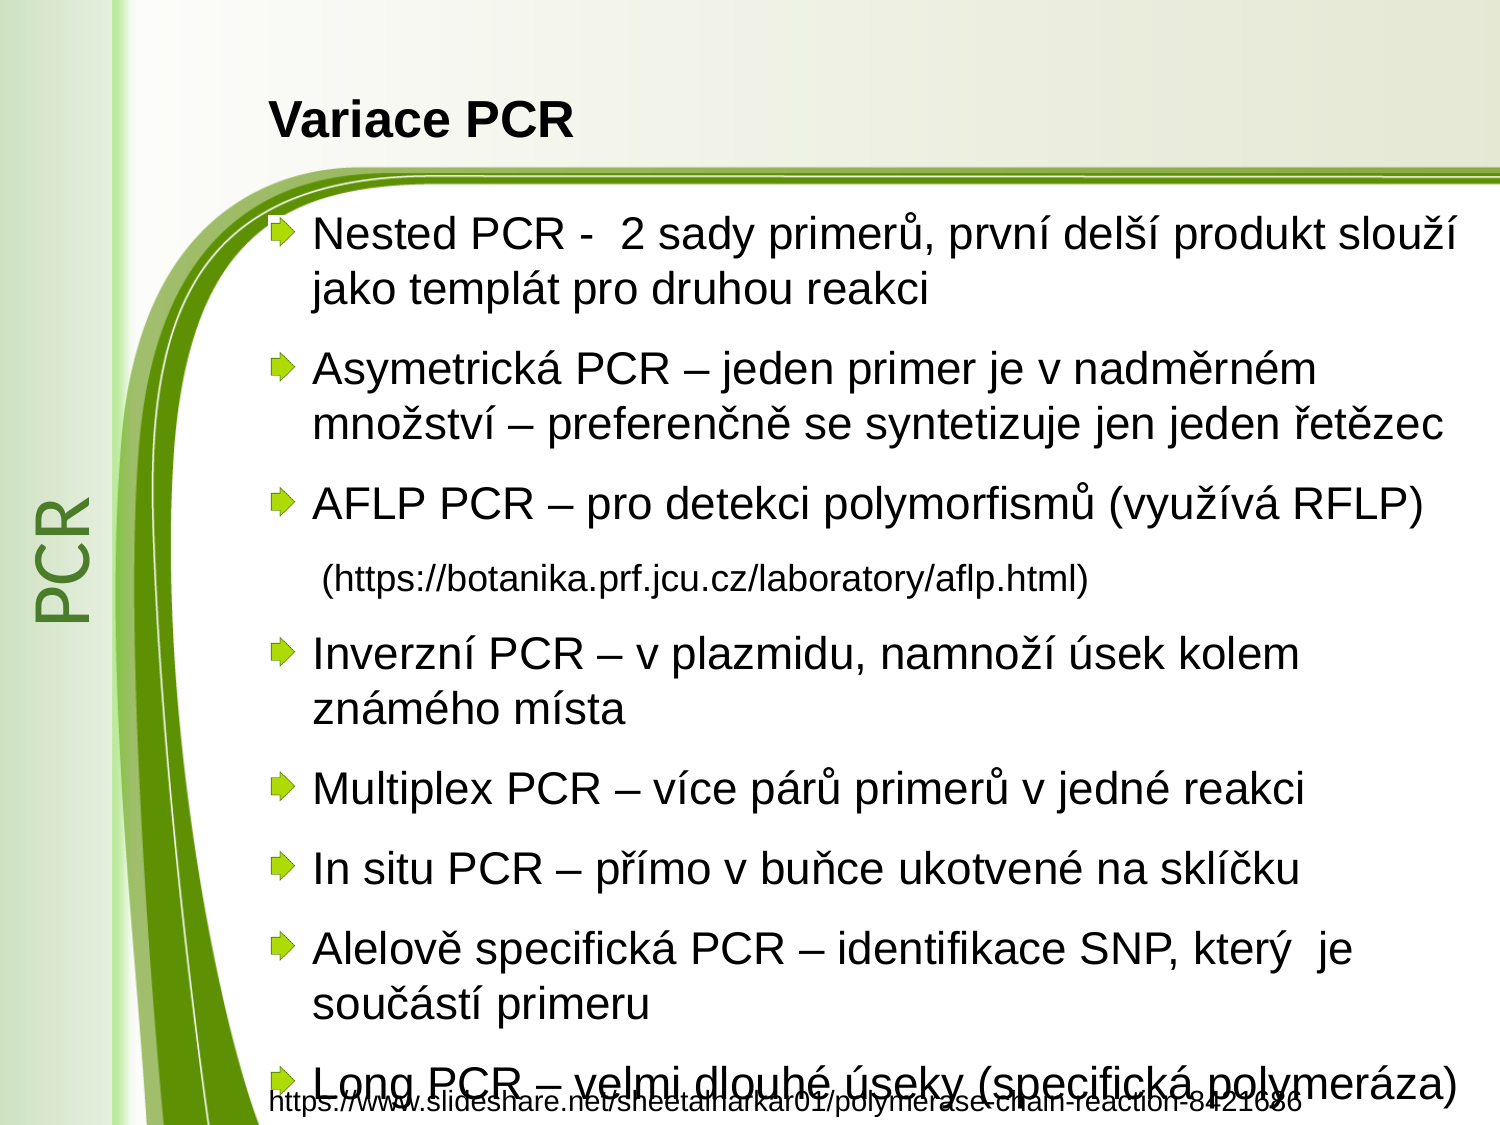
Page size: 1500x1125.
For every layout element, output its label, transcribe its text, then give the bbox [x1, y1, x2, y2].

title Variace PCR [253, 64, 1426, 169]
text_box https://www.slideshare.net/sheetalnarkar01/polymerase-chain-reaction-8421686 [253, 1074, 1500, 1125]
picture [268, 485, 298, 518]
picture [130, 0, 1500, 1125]
picture [268, 769, 298, 803]
picture [268, 350, 298, 383]
text_box PCR [0, 0, 114, 1125]
picture [268, 849, 298, 882]
picture [268, 635, 298, 668]
picture [268, 929, 298, 962]
list Nested PCR - 2 sady primerů, první delší produkt slouží jako templát pro druhou reakci Asymetrická PCR – jeden primer je v nadměrném množství – preferenčně se syntetizuje jen jeden řetězec AFLP PCR – pro detekci polymorfismů (využívá RFLP) (https://botanika.prf.jcu.cz/laboratory/aflp.html) Inverzní PCR – v plazmidu, namnoží úsek kolem známého místa Multiplex PCR – více párů primerů v jedné reakci In situ PCR – přímo v buňce ukotvené na sklíčku Alelově specifická PCR – identifikace SNP, který je součástí primeru Long PCR – velmi dlouhé úseky (specifická polymeráza) [253, 196, 1500, 970]
picture [268, 215, 298, 248]
